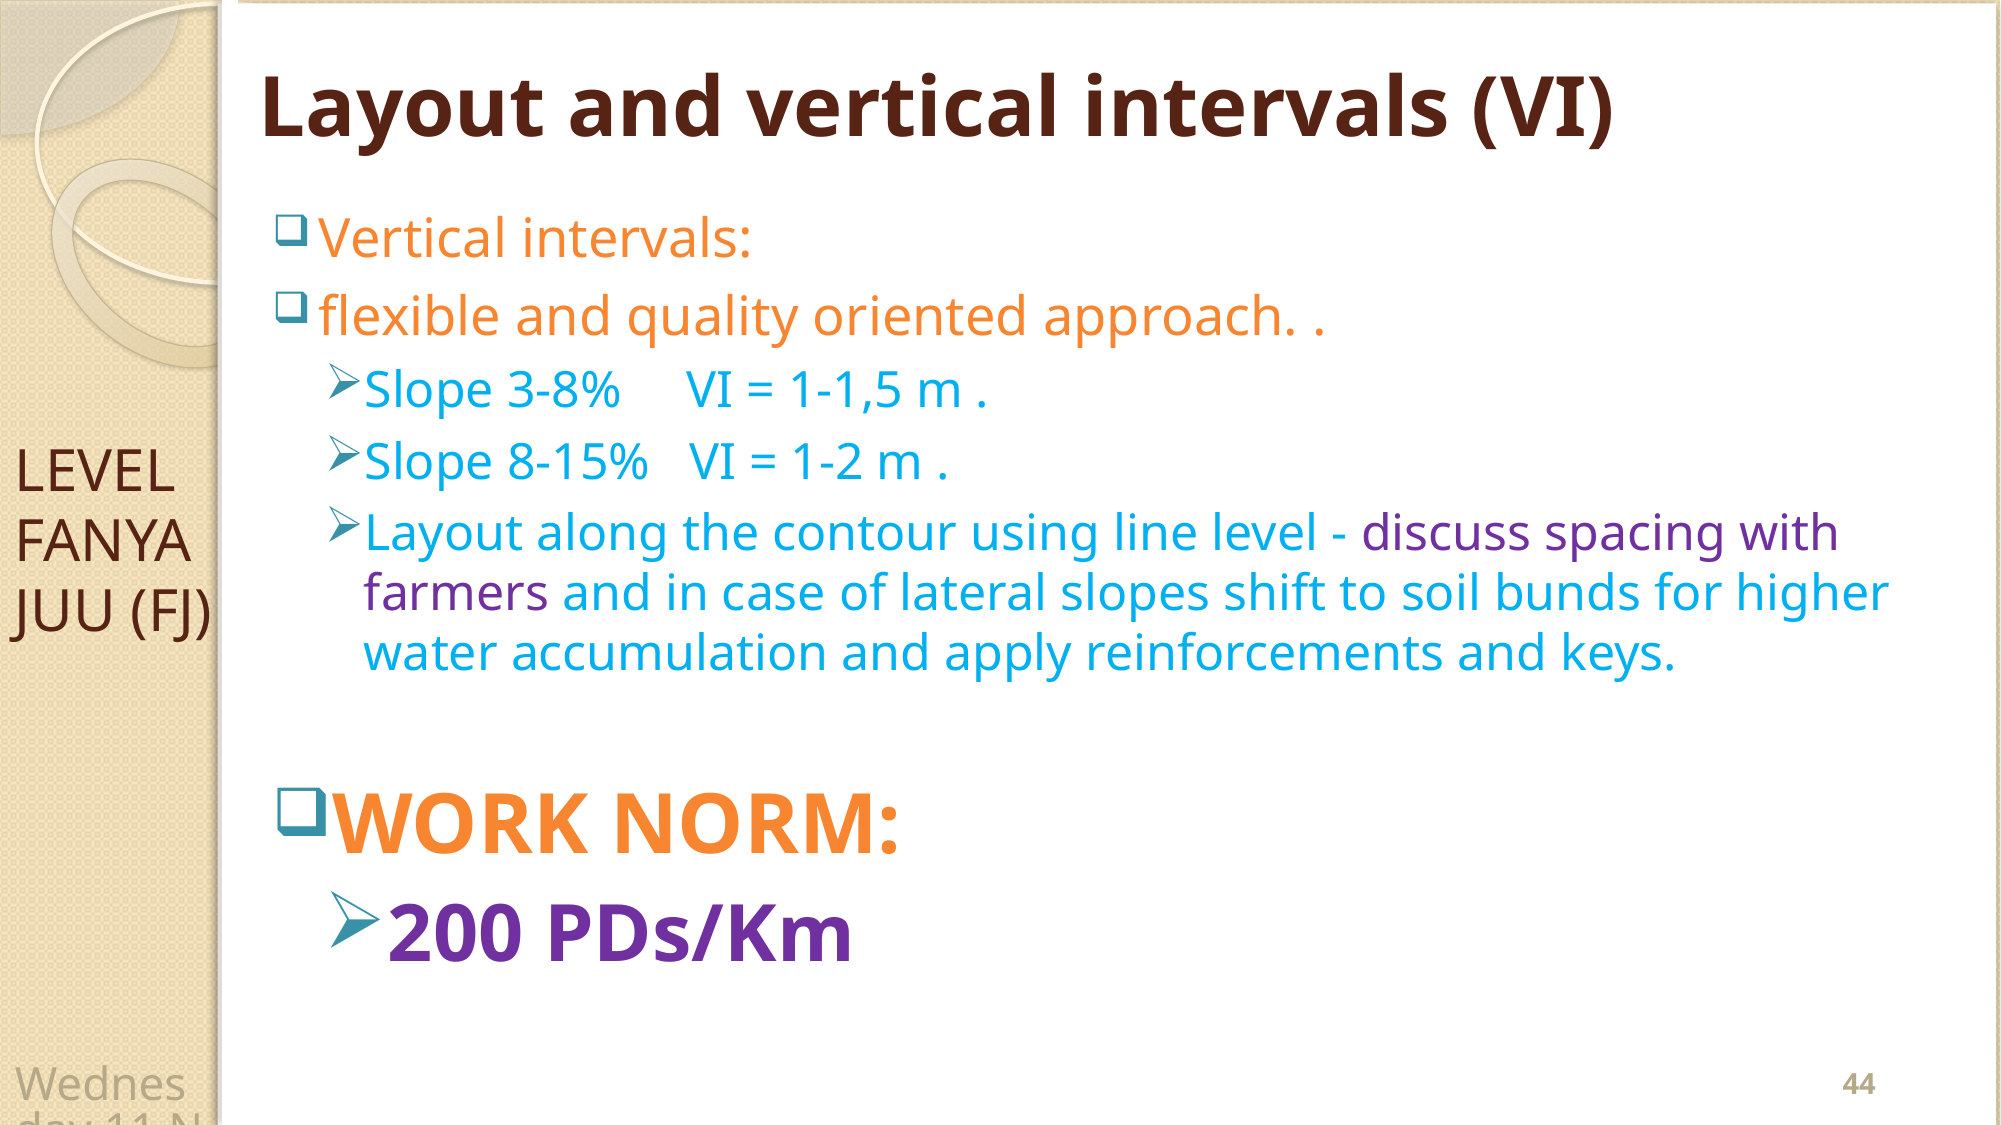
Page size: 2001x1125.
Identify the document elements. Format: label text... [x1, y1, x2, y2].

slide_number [0, 1061, 225, 1125]
text_box LEVEL FANYA JUU (FJ) [0, 426, 296, 651]
title Layout and vertical intervals (VI) [244, 45, 1954, 162]
slide_number 44 [1734, 1034, 1984, 1113]
list Vertical intervals: ﬂexible and quality oriented approach. . Slope 3-8% VI = 1-1,5 m . Slope 8-15% VI = 1-2 m . Layout along the contour using line level - discuss spacing with farmers and in case of lateral slopes shift to soil bunds for higher water accumulation and apply reinforcements and keys. WORK NORM: 200 PDs/Km [244, 196, 1945, 1012]
